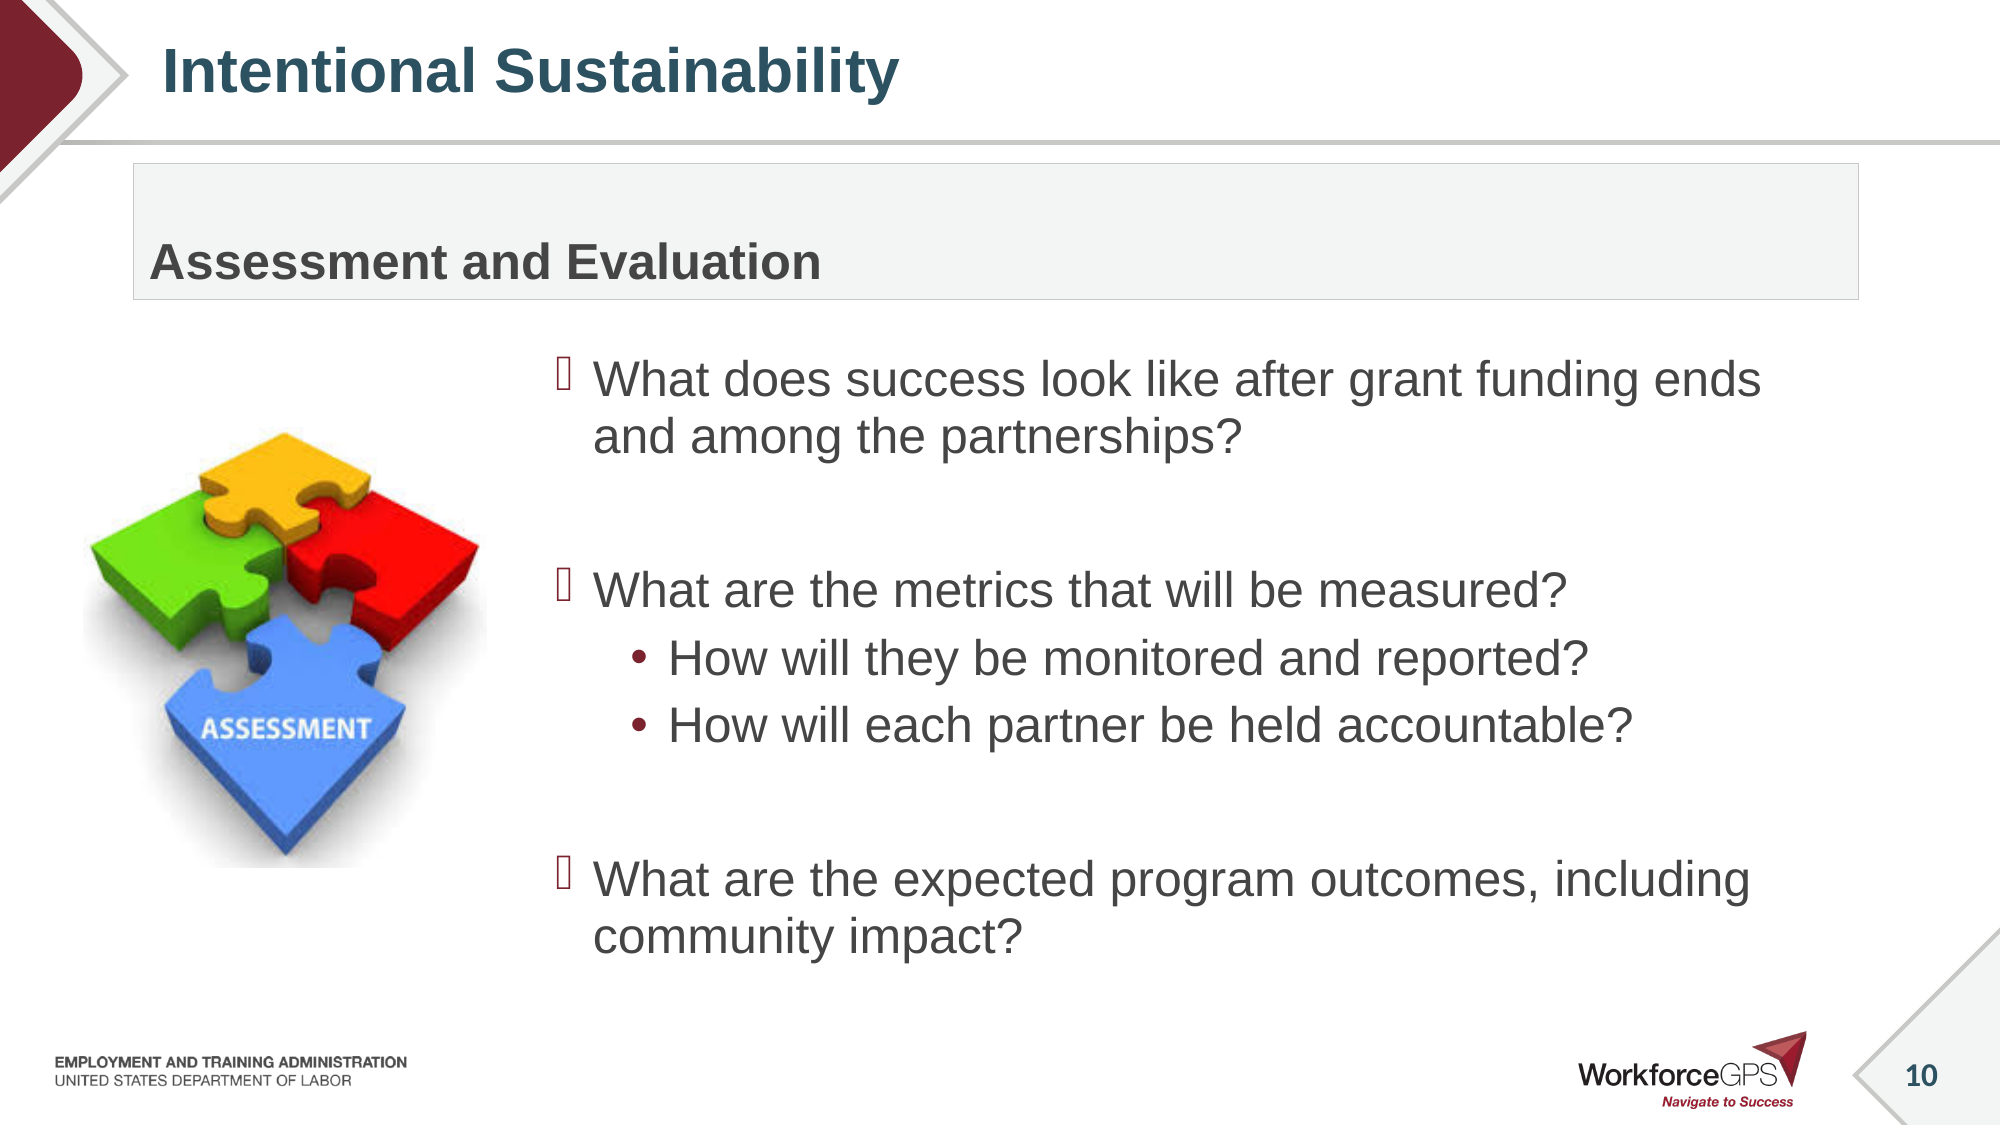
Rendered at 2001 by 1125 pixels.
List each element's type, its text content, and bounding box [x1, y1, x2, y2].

list Assessment and Evaluation [133, 163, 1859, 300]
title Intentional Sustainability [132, 7, 1950, 137]
slide_number 10 [1867, 1042, 1975, 1103]
list What does success look like after grant funding ends and among the partnerships? What are the metrics that will be measured? How will they be monitored and reported? How will each partner be held accountable? What are the expected program outcomes, including community impact? [315, 343, 1863, 1050]
picture [83, 427, 487, 868]
